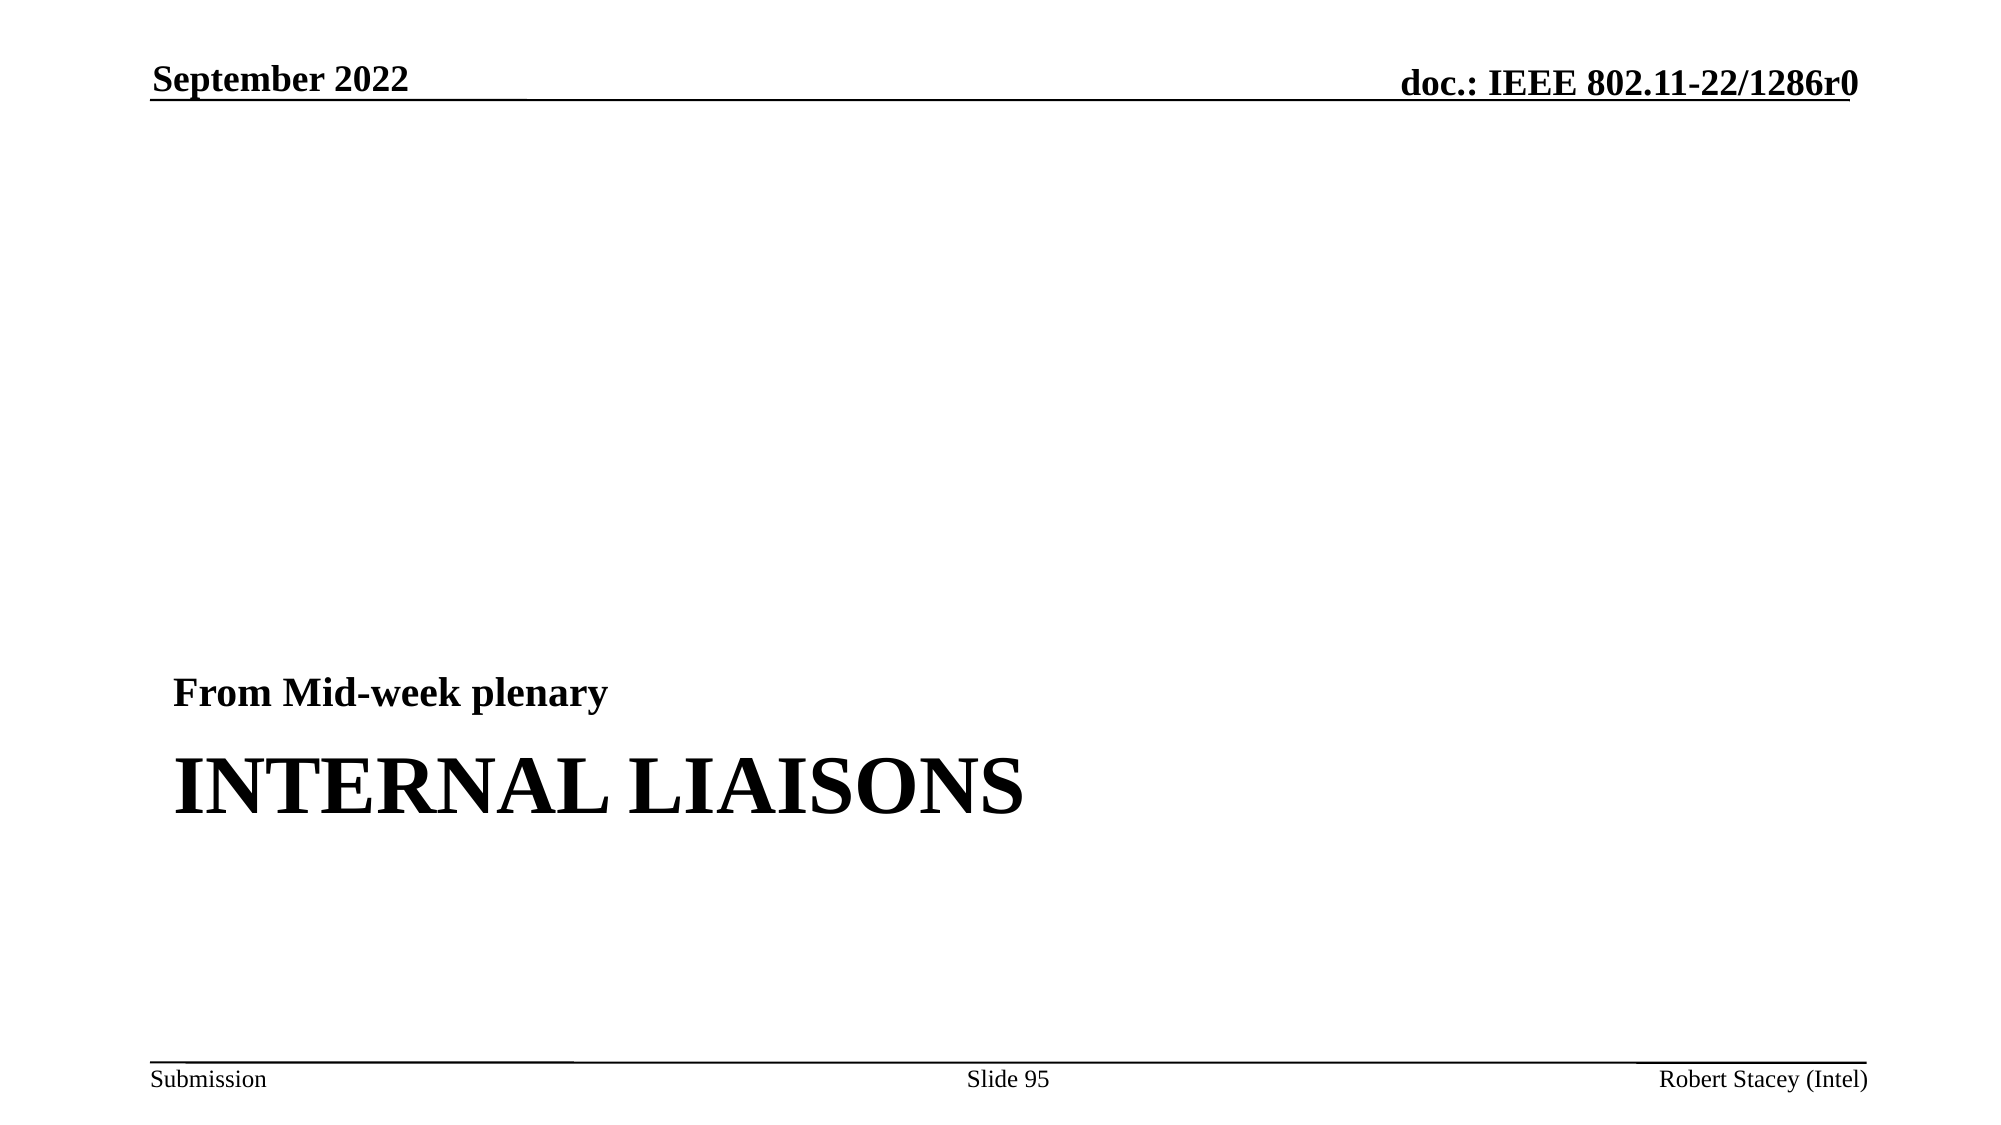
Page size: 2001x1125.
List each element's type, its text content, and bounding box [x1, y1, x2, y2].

title Internal Liaisons [157, 724, 1859, 947]
slide_number Slide 95 [950, 1061, 1067, 1123]
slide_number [152, 54, 563, 100]
footer Robert Stacey (Intel) [1171, 1061, 1869, 1093]
list From Mid-week plenary [157, 476, 1859, 724]
